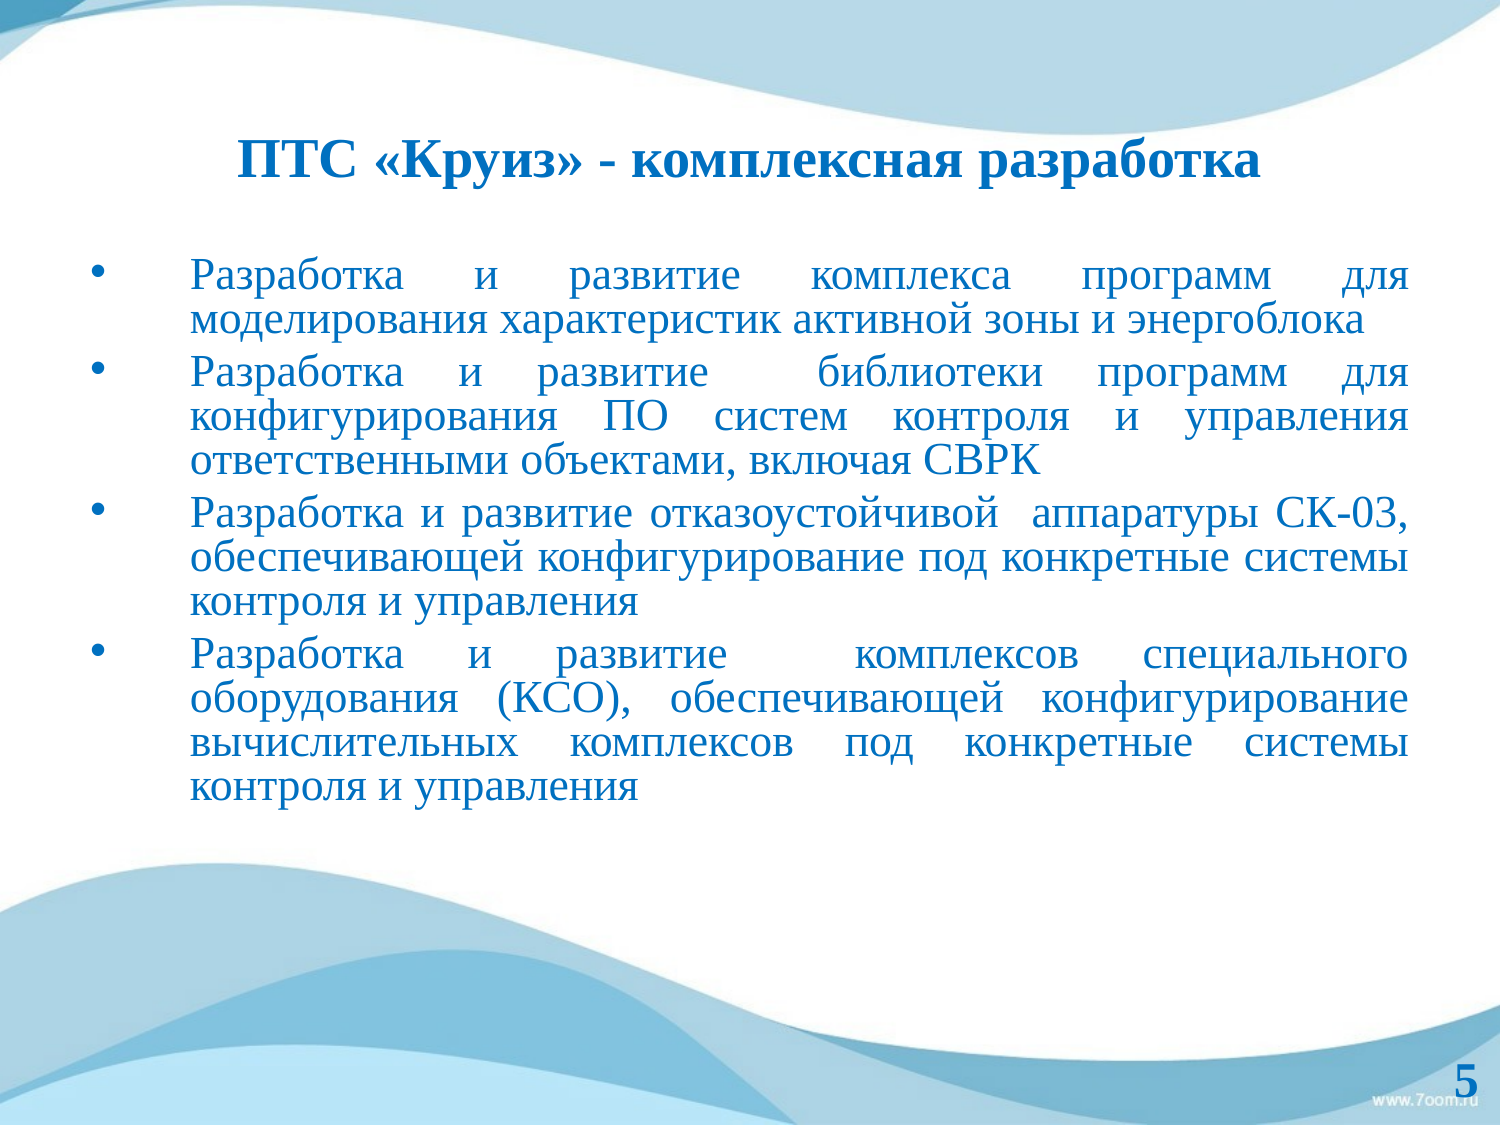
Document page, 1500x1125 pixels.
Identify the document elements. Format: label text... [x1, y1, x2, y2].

picture [0, 0, 1500, 1125]
text_box 5 [1431, 1047, 1494, 1108]
list Разработка и развитие комплекса программ для моделирования характеристик активной зоны и энергоблока Разработка и развитие библиотеки программ для конфигурирования ПО систем контроля и управления ответственными объектами, включая СВРК Разработка и развитие отказоустойчивой аппаратуры СК-03, обеспечивающей конфигурирование под конкретные системы контроля и управления Разработка и развитие комплексов специального оборудования (КСО), обеспечивающей конфигурирование вычислительных комплексов под конкретные системы контроля и управления [75, 246, 1425, 879]
title ПТС «Круиз» - комплексная разработка [86, 90, 1414, 220]
